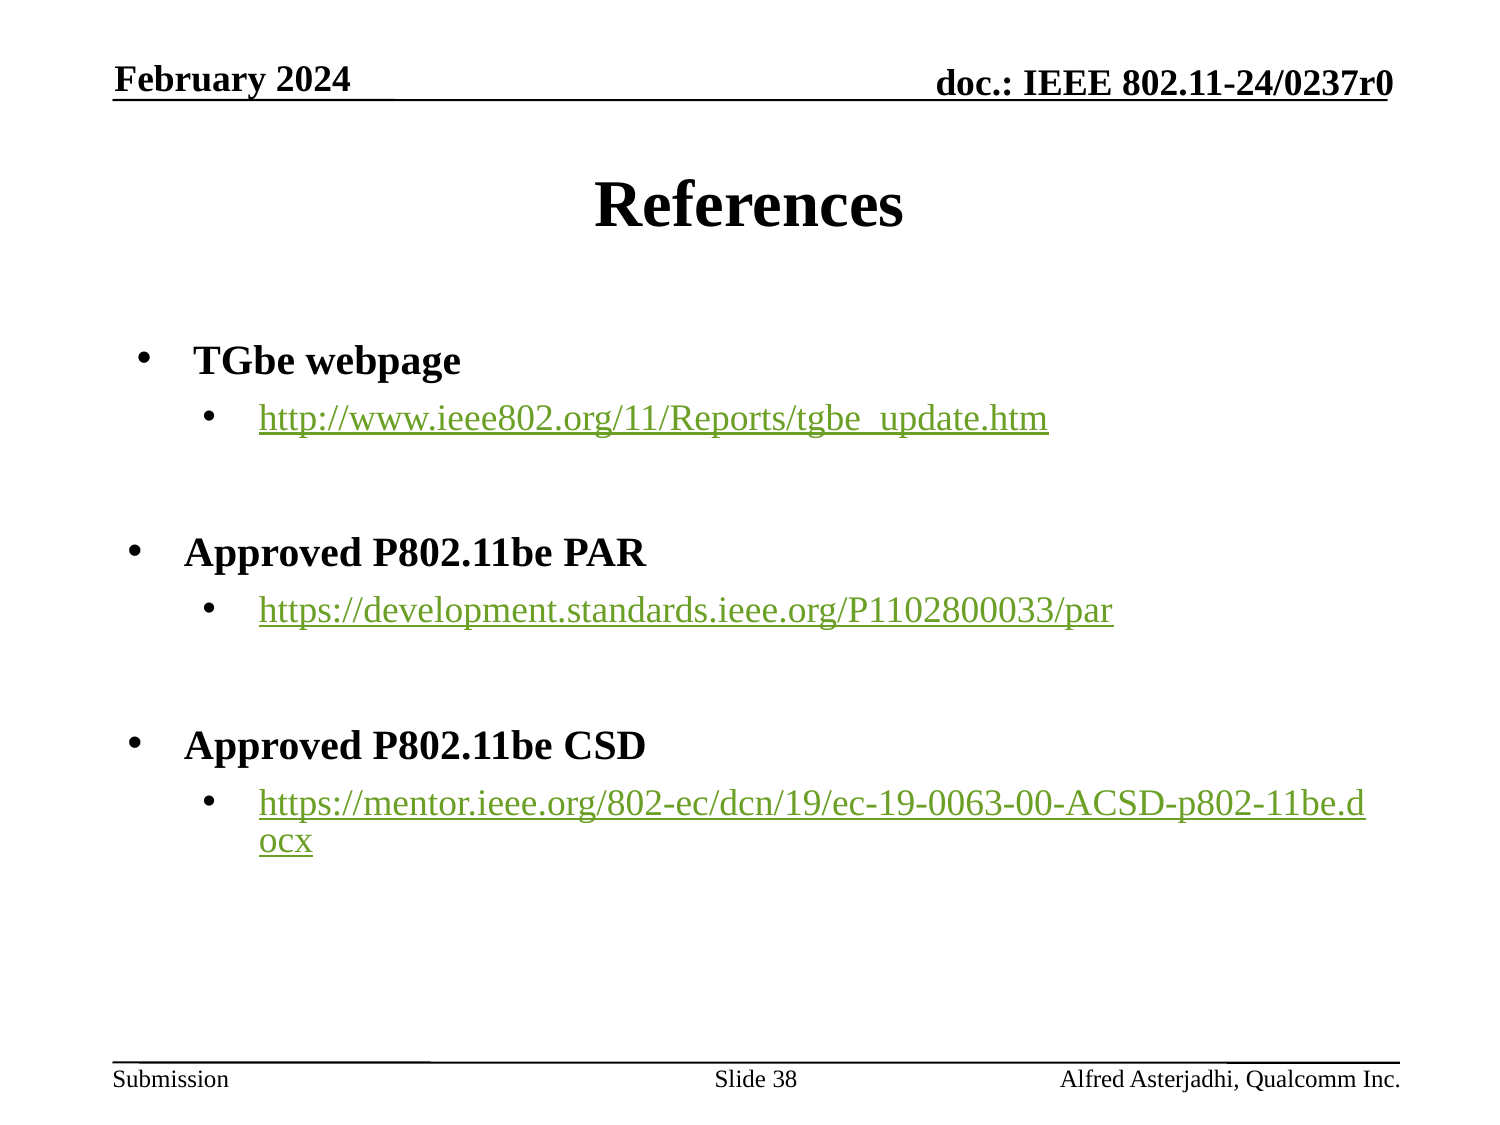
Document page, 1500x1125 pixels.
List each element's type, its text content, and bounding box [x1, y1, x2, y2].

slide_number Slide 38 [712, 1061, 800, 1123]
footer Alfred Asterjadhi, Qualcomm Inc. [878, 1061, 1402, 1093]
list TGbe webpage http://www.ieee802.org/11/Reports/tgbe_update.htm Approved P802.11be PAR https://development.standards.ieee.org/P1102800033/par Approved P802.11be CSD https://mentor.ieee.org/802-ec/dcn/19/ec-19-0063-00-ACSD-p802-11be.docx [112, 324, 1388, 1000]
title References [112, 112, 1388, 288]
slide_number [114, 54, 493, 100]
